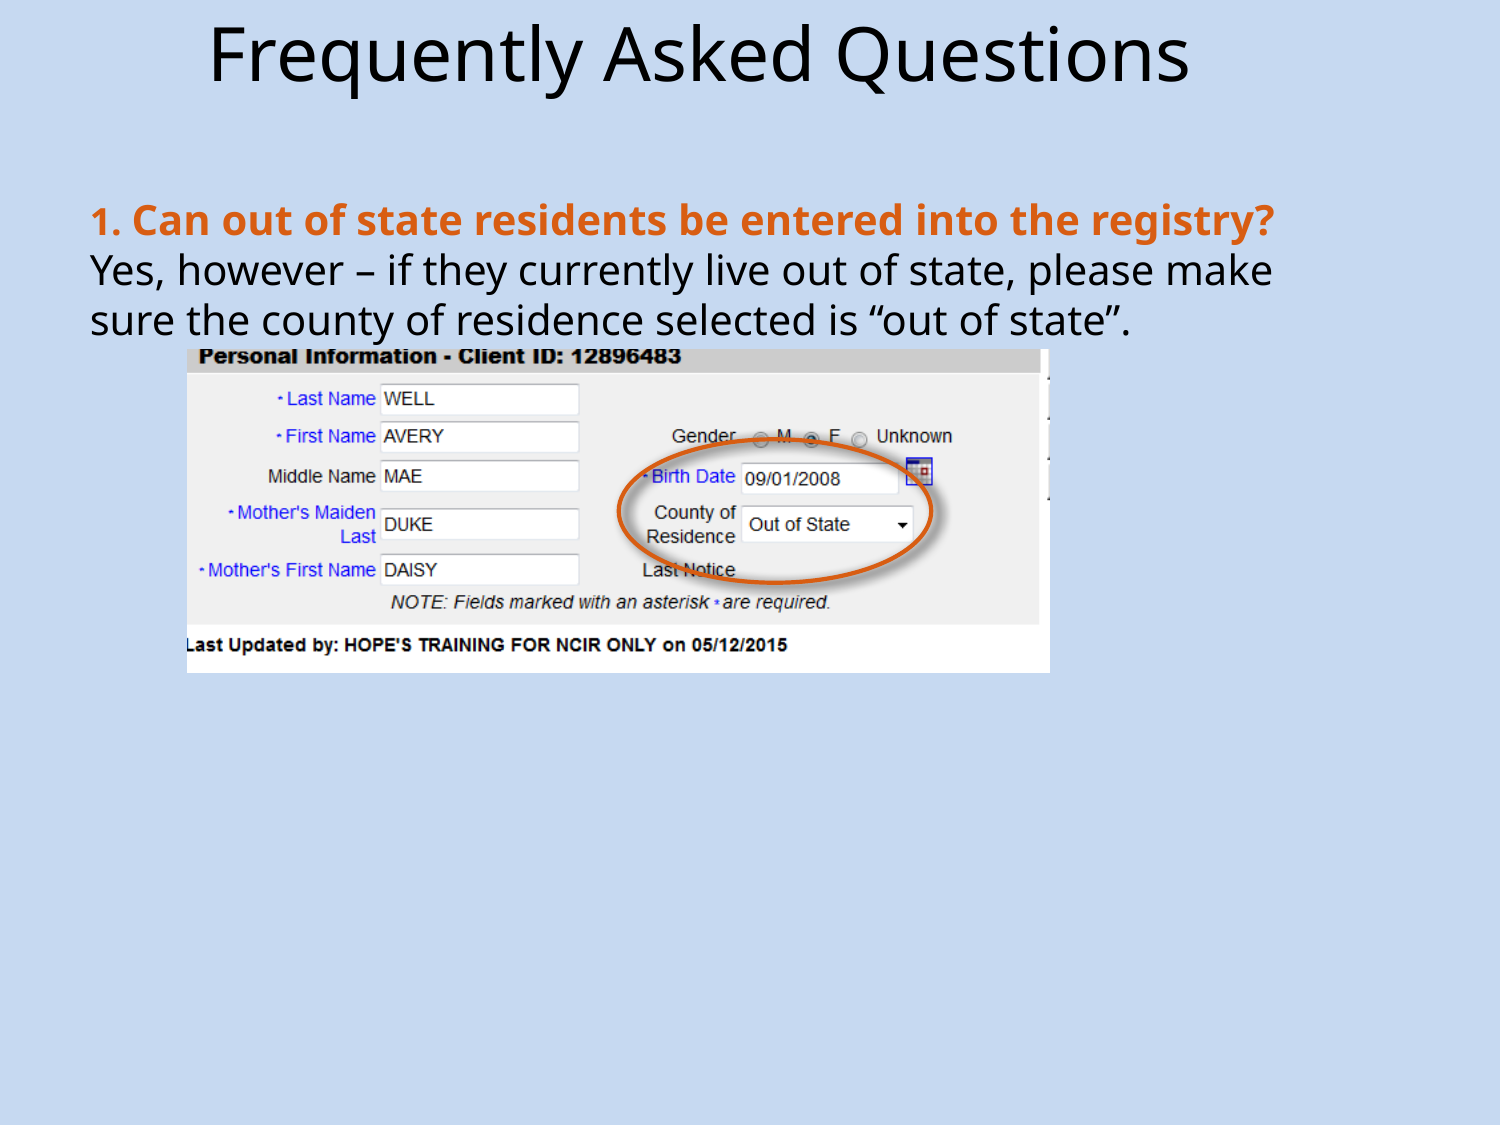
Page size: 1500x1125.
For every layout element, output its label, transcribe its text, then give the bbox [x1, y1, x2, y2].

picture [187, 349, 1051, 673]
text_box 1. Can out of state residents be entered into the registry? Yes, however – if they currently live out of state, please make sure the county of residence selected is “out of state”. [75, 186, 1325, 992]
text_box Frequently Asked Questions [75, 0, 1325, 186]
